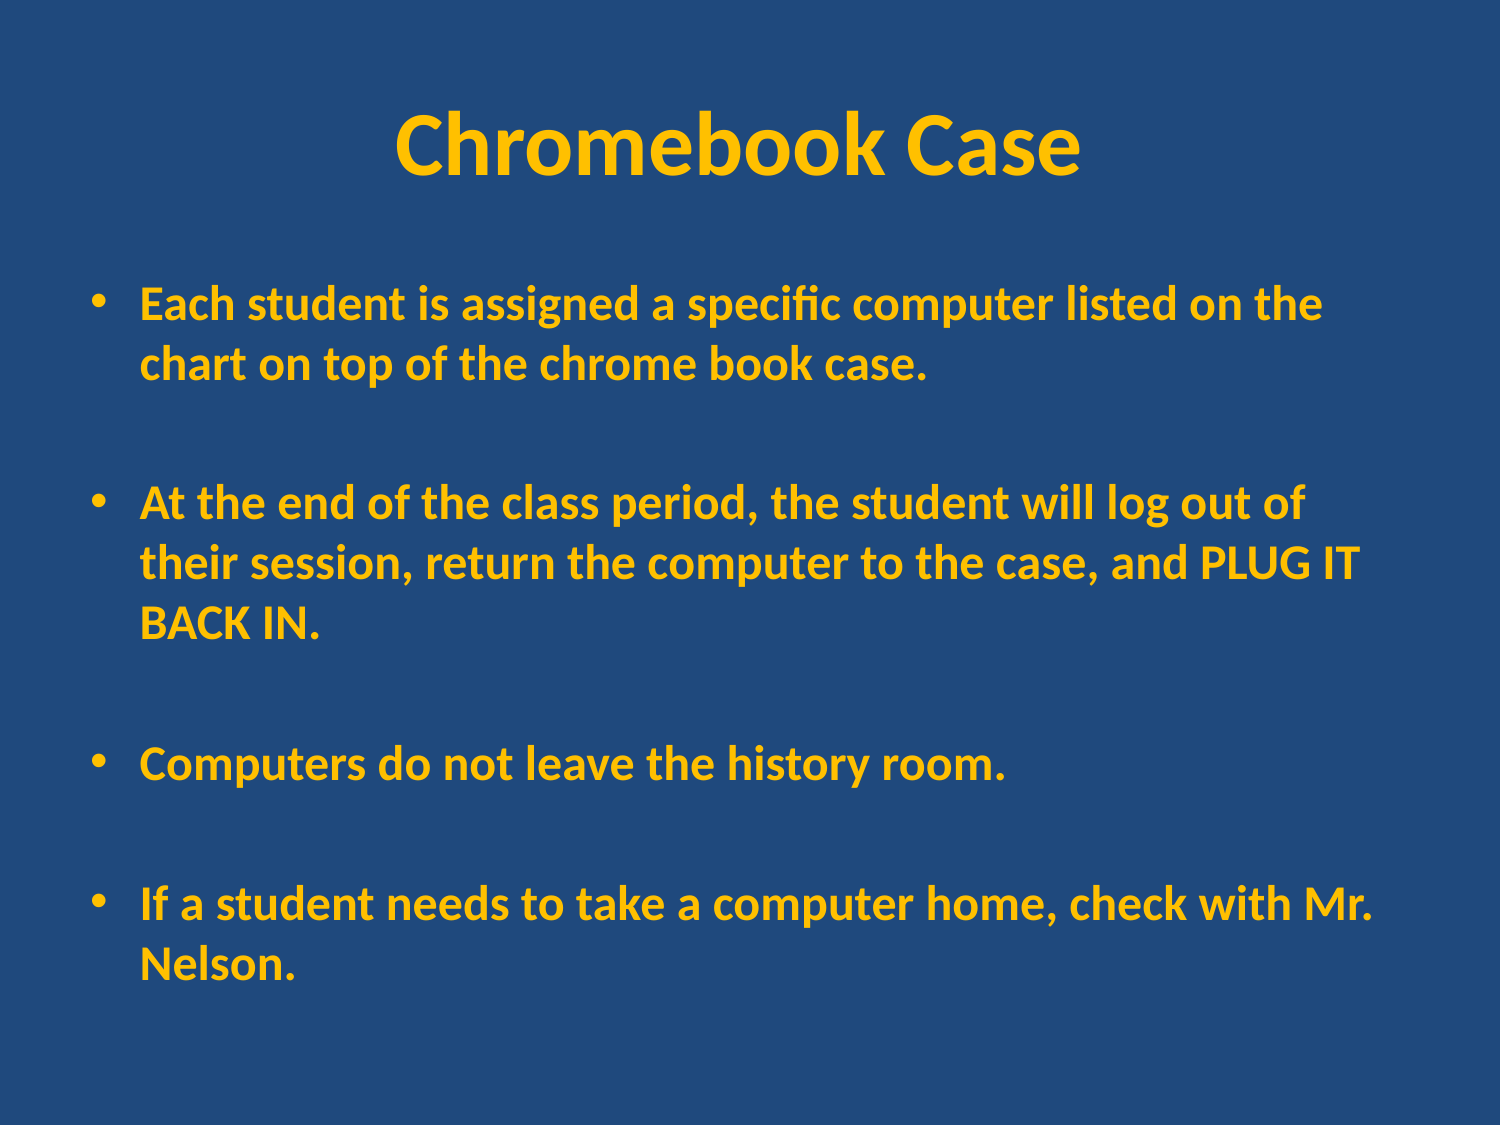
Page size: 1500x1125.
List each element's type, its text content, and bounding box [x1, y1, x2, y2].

list Each student is assigned a specific computer listed on the chart on top of the chrome book case. At the end of the class period, the student will log out of their session, return the computer to the case, and PLUG IT BACK IN. Computers do not leave the history room. If a student needs to take a computer home, check with Mr. Nelson. [75, 262, 1425, 1005]
title Chromebook Case [75, 45, 1425, 233]
